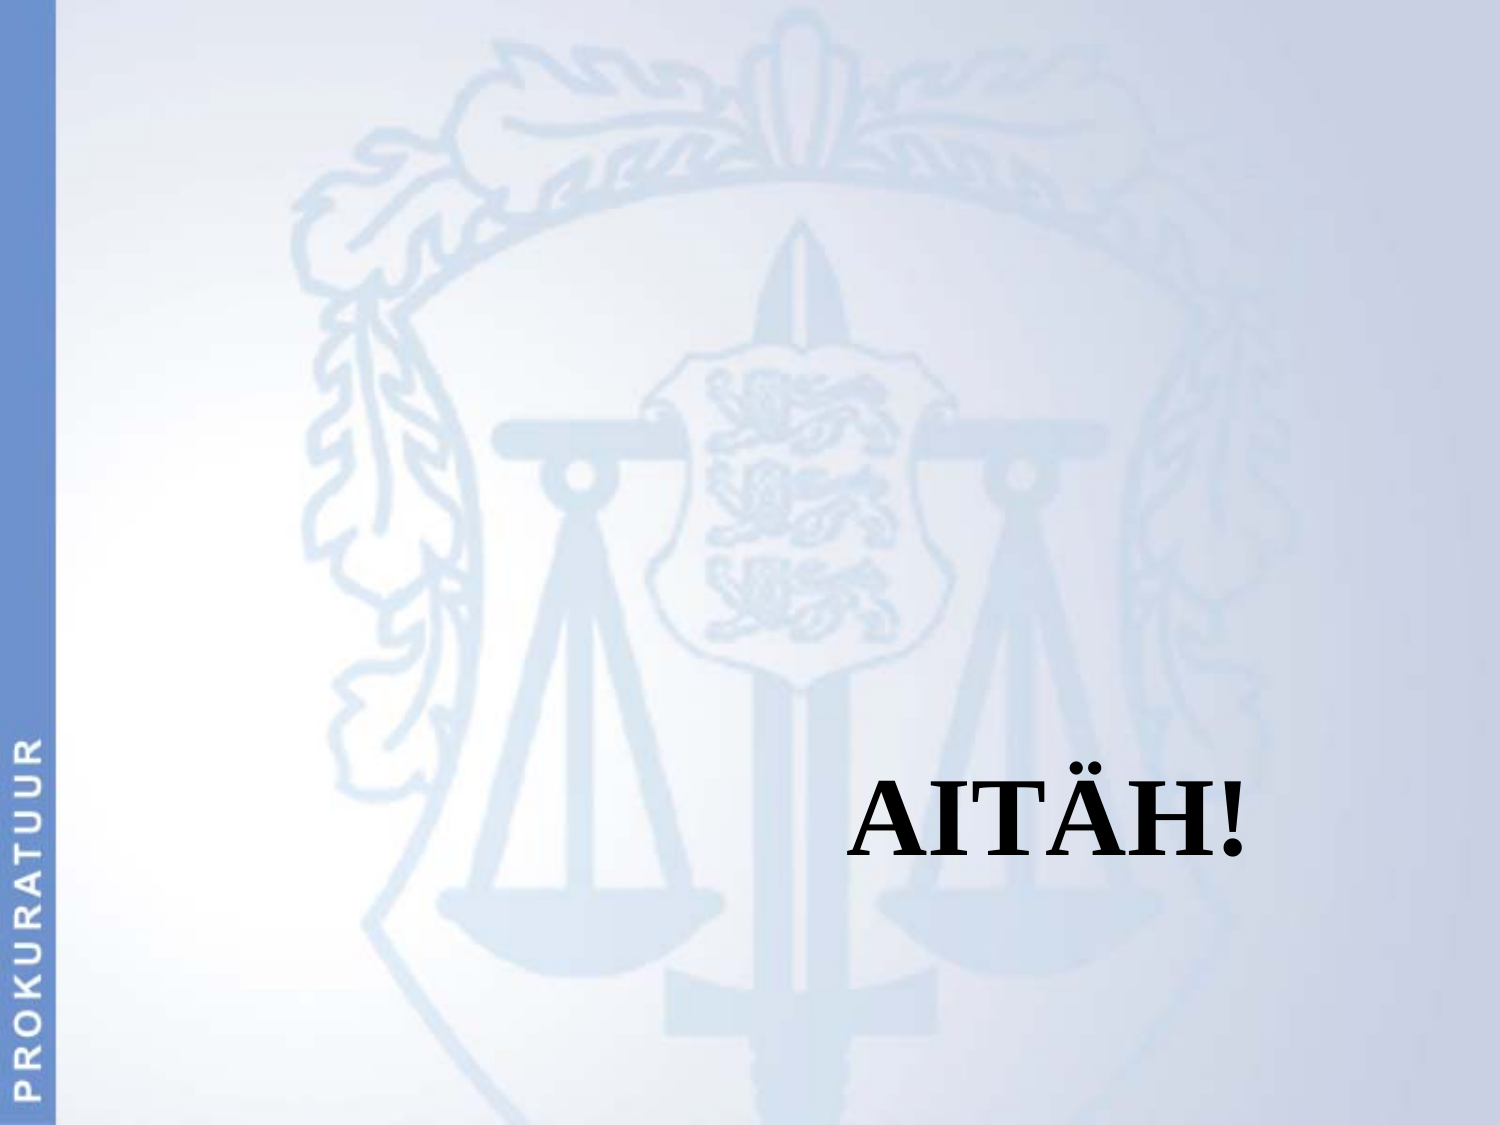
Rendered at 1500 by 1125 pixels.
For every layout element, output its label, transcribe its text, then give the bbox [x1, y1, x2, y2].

list AITÄH! [102, 420, 1397, 999]
title [102, 66, 1397, 420]
picture [0, 0, 1500, 1125]
